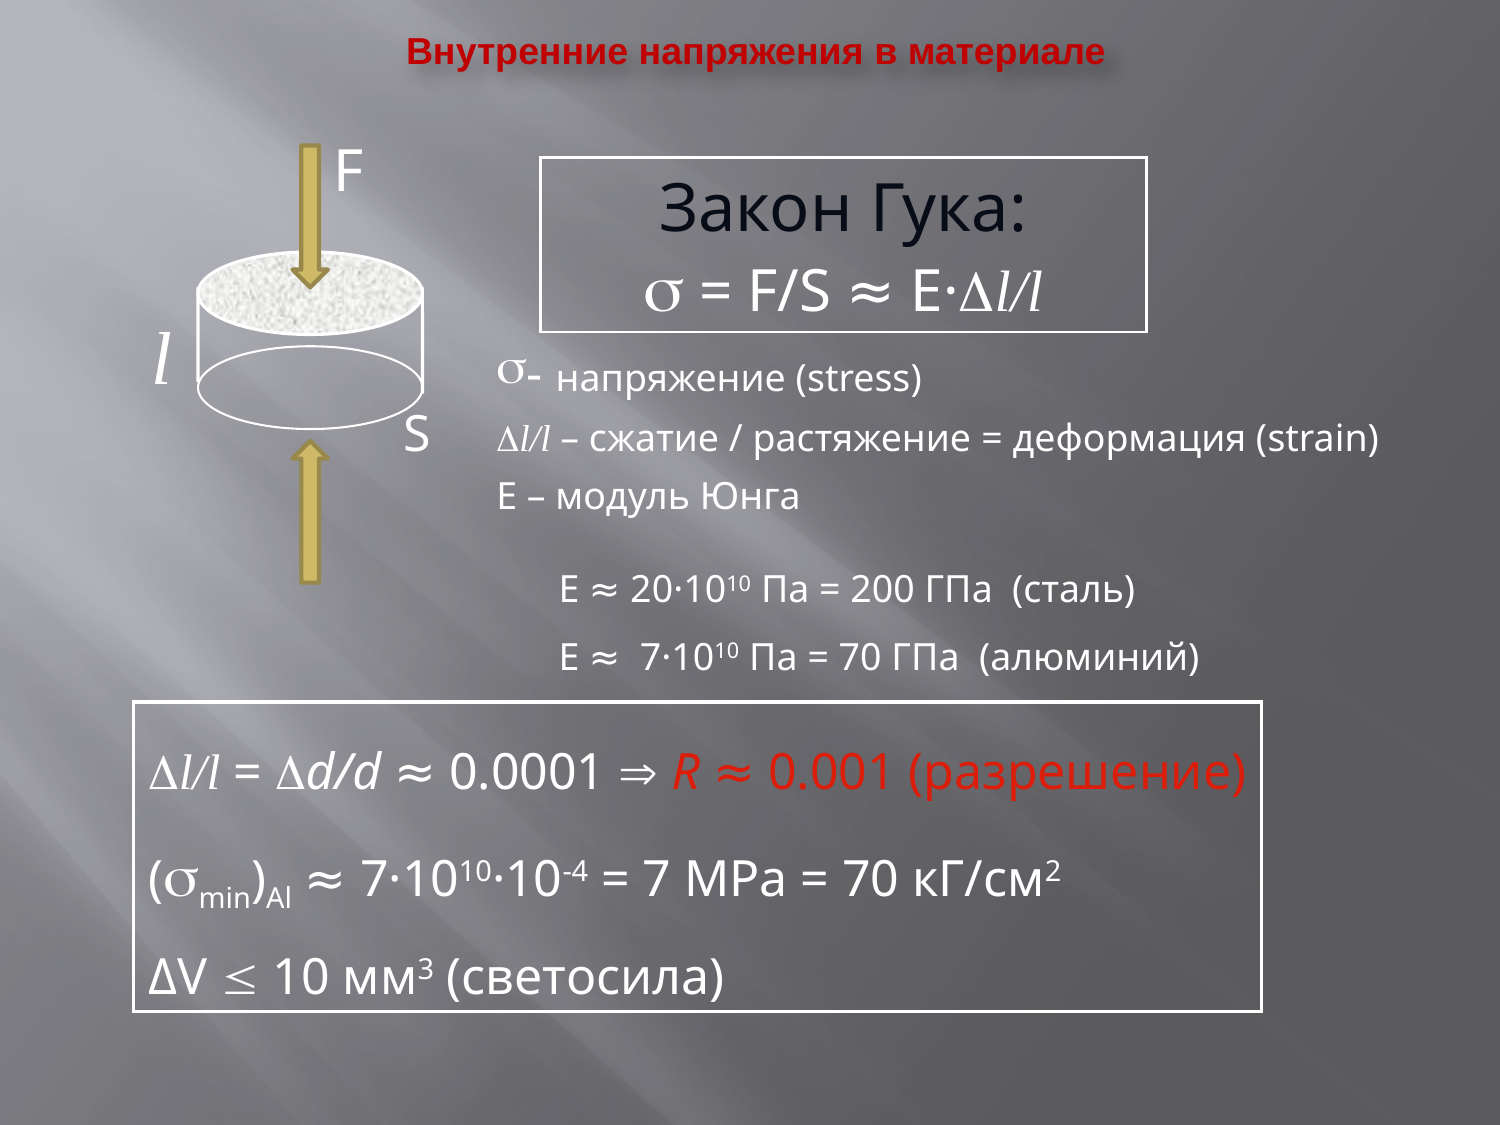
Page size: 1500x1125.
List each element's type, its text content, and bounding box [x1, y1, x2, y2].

text_box Внутренние напряжения в материале [41, 18, 1471, 80]
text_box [135, 125, 1348, 1006]
